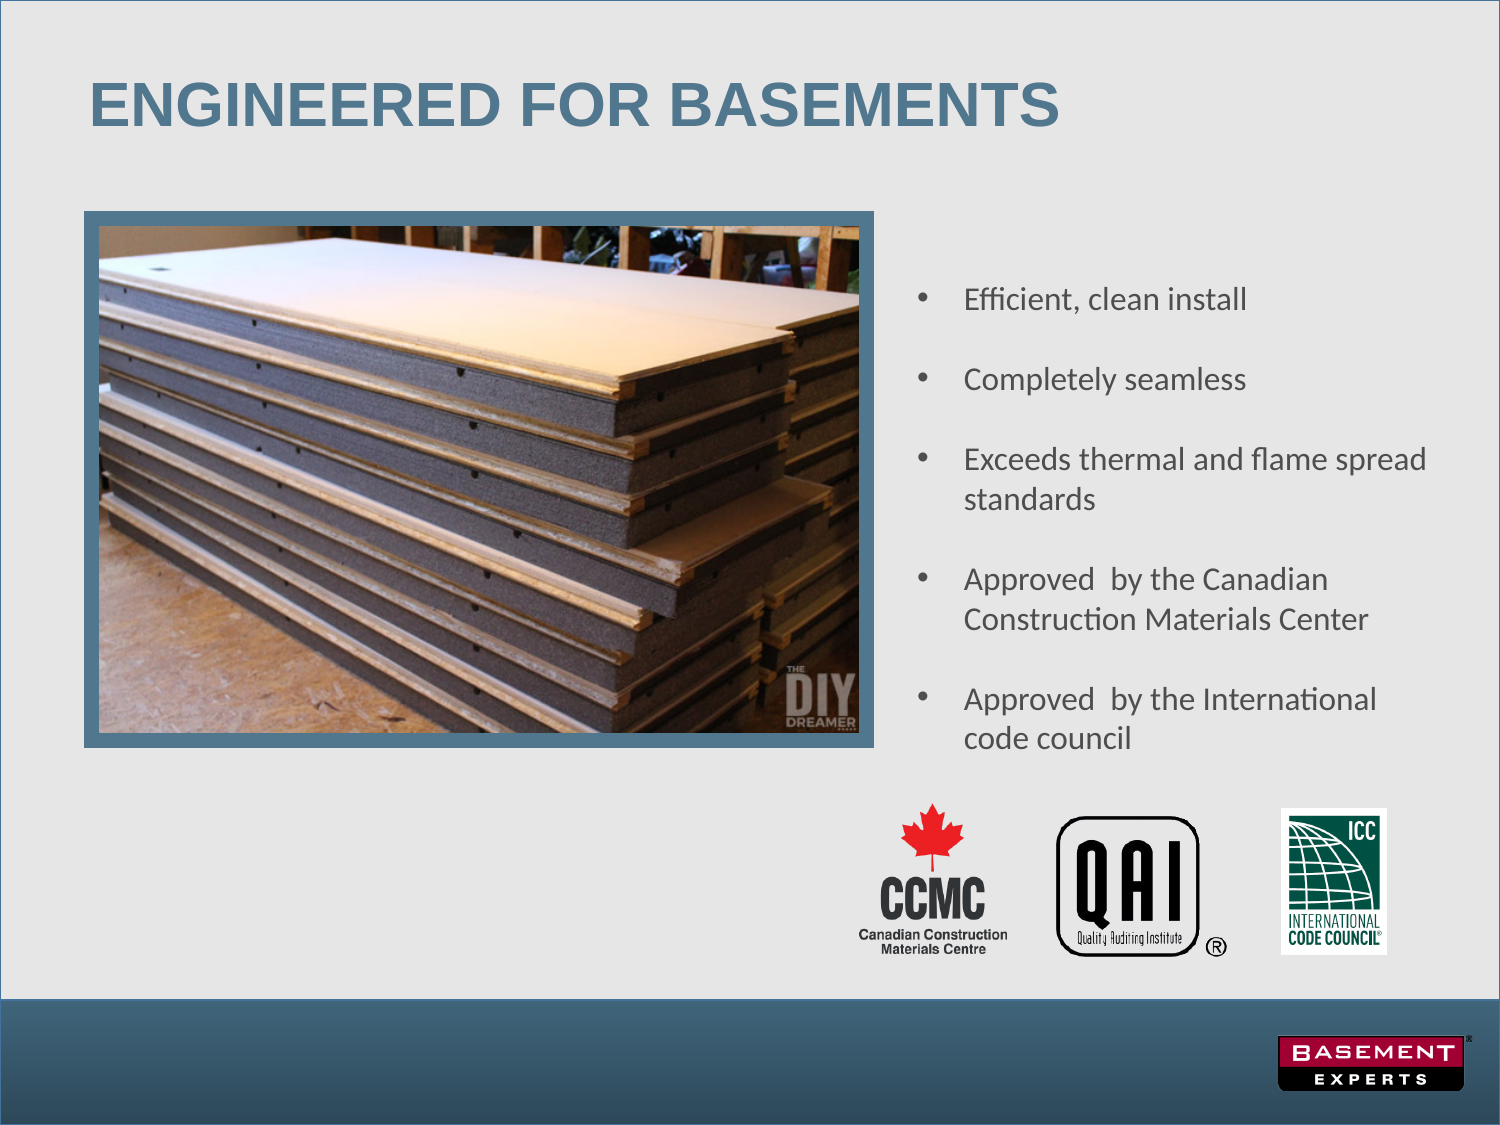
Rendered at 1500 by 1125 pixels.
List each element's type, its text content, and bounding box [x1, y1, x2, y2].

picture [1278, 1034, 1475, 1091]
picture [98, 225, 860, 734]
picture [1052, 810, 1231, 963]
picture [859, 803, 1007, 954]
text_box ENGINEERED FOR BASEMENTS [73, 56, 1420, 146]
text_box Efficient, clean install Completely seamless Exceeds thermal and flame spread standards Approved by the Canadian Construction Materials Center Approved by the International code council [902, 270, 1457, 804]
picture [1281, 808, 1387, 956]
